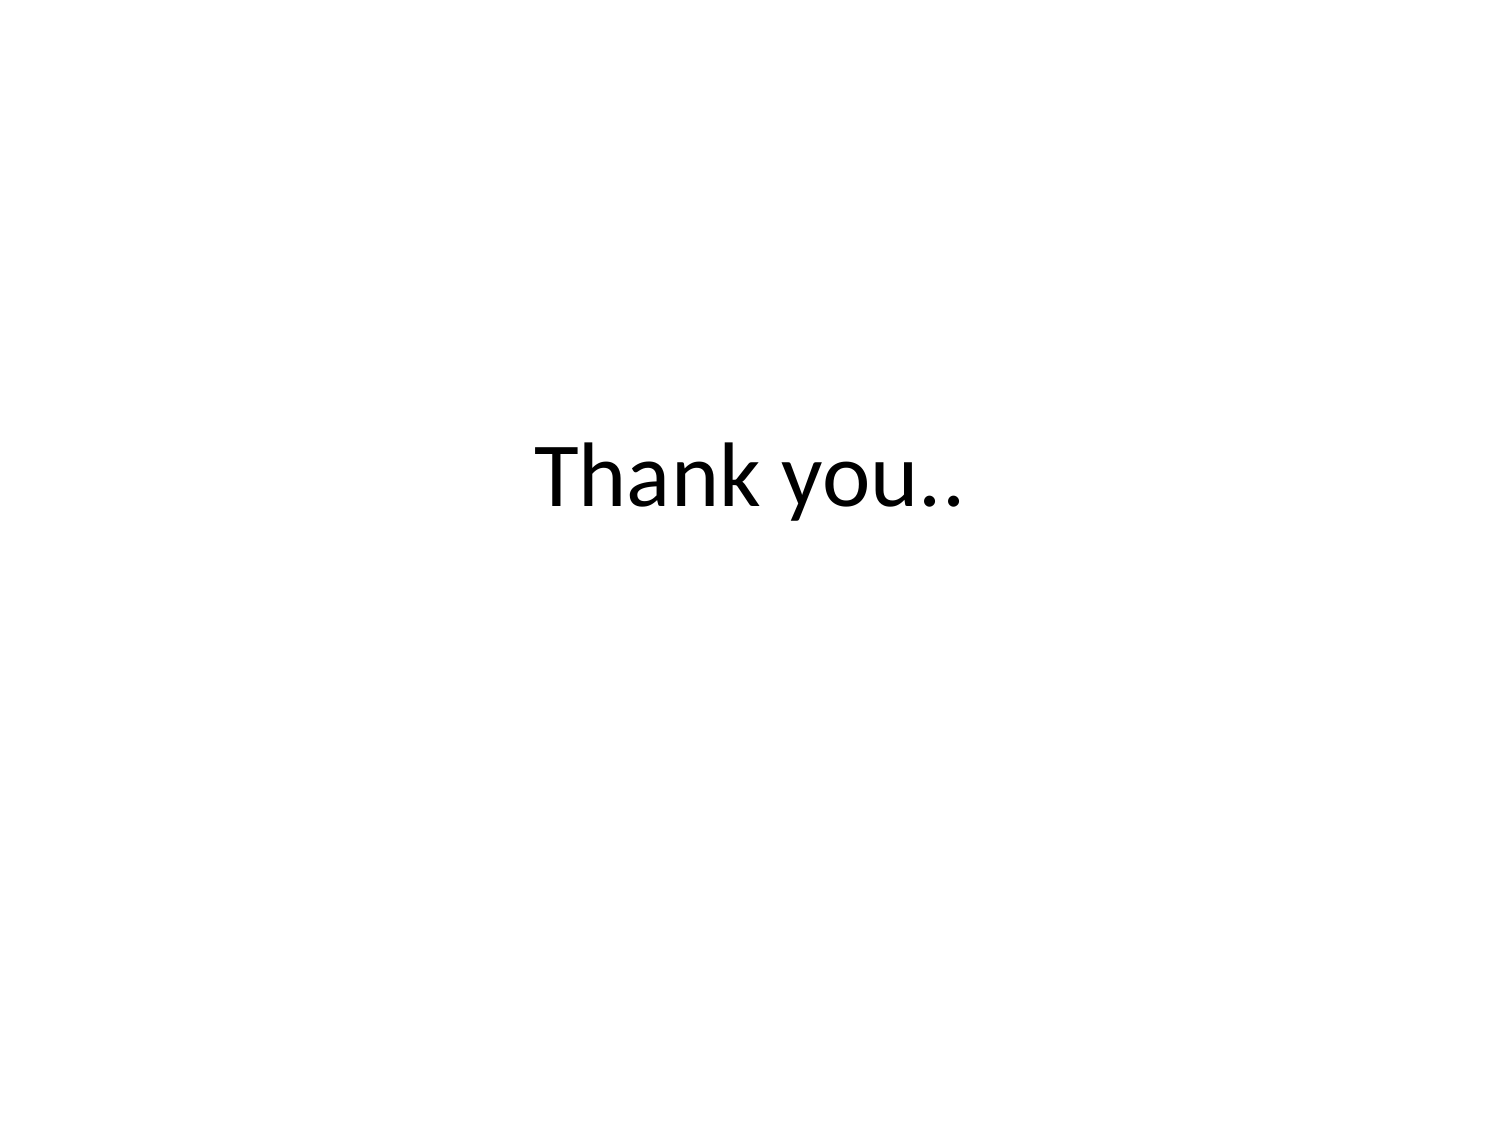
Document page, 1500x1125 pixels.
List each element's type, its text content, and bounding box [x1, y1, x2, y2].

title Thank you.. [112, 349, 1388, 591]
